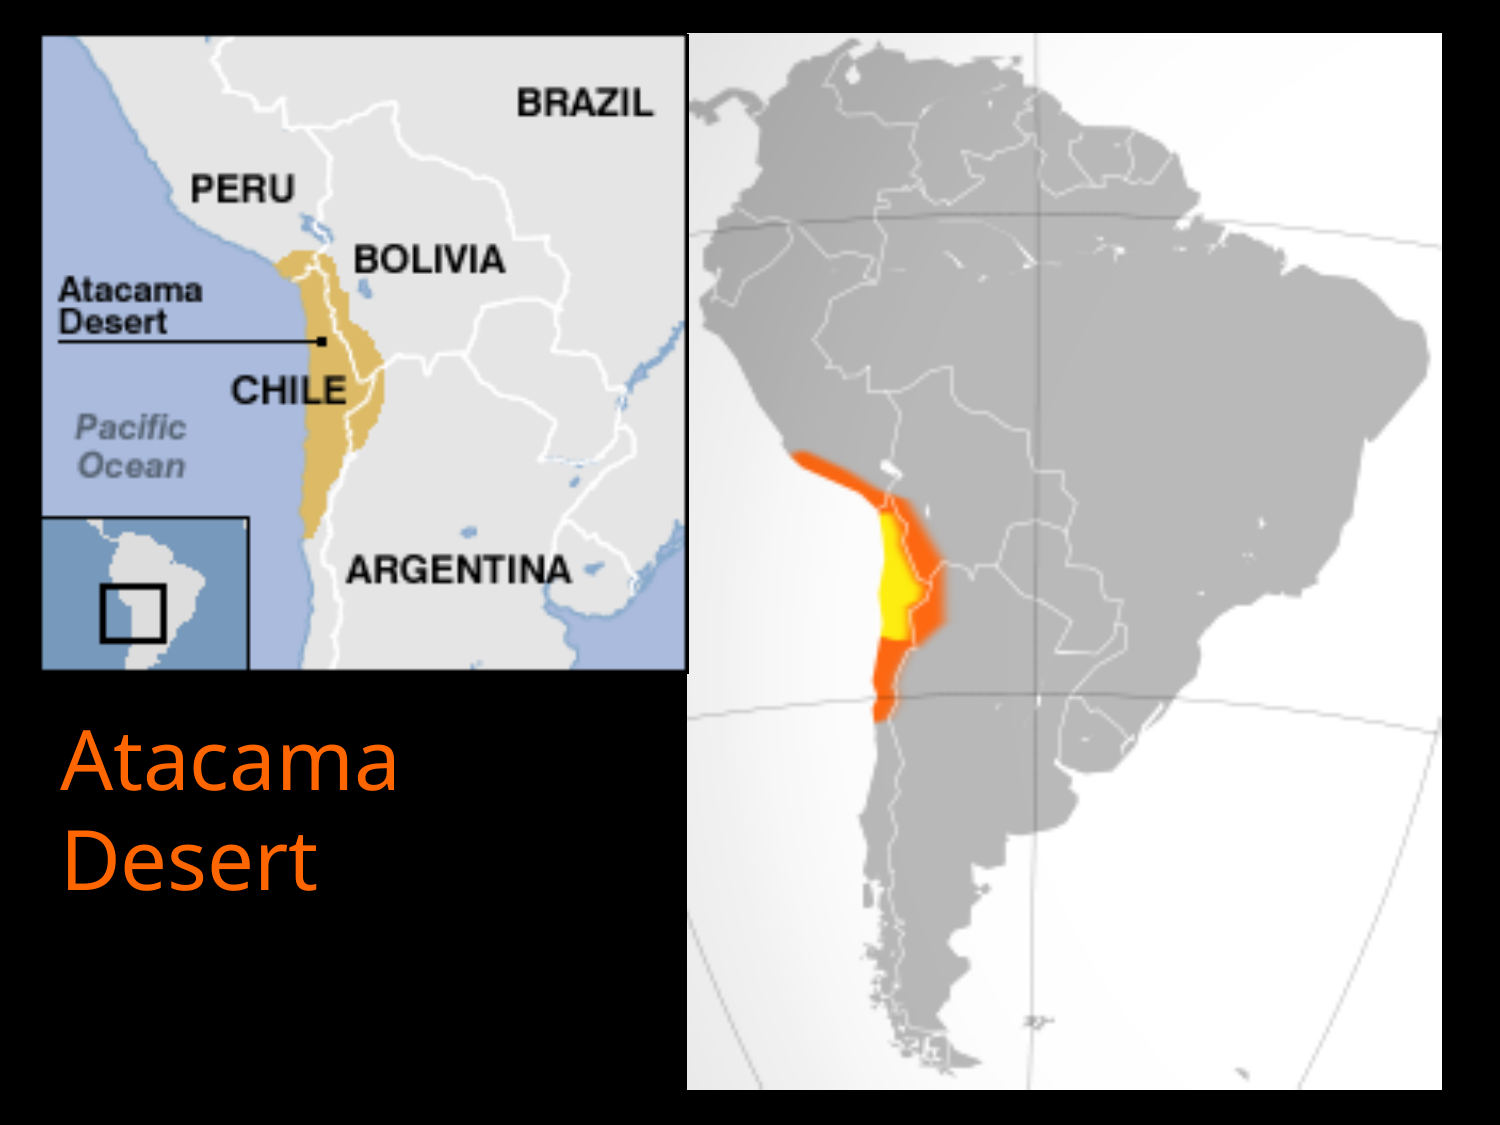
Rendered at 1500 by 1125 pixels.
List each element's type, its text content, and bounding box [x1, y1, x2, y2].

picture [39, 33, 1442, 1090]
text_box Atacama Desert [45, 699, 682, 960]
